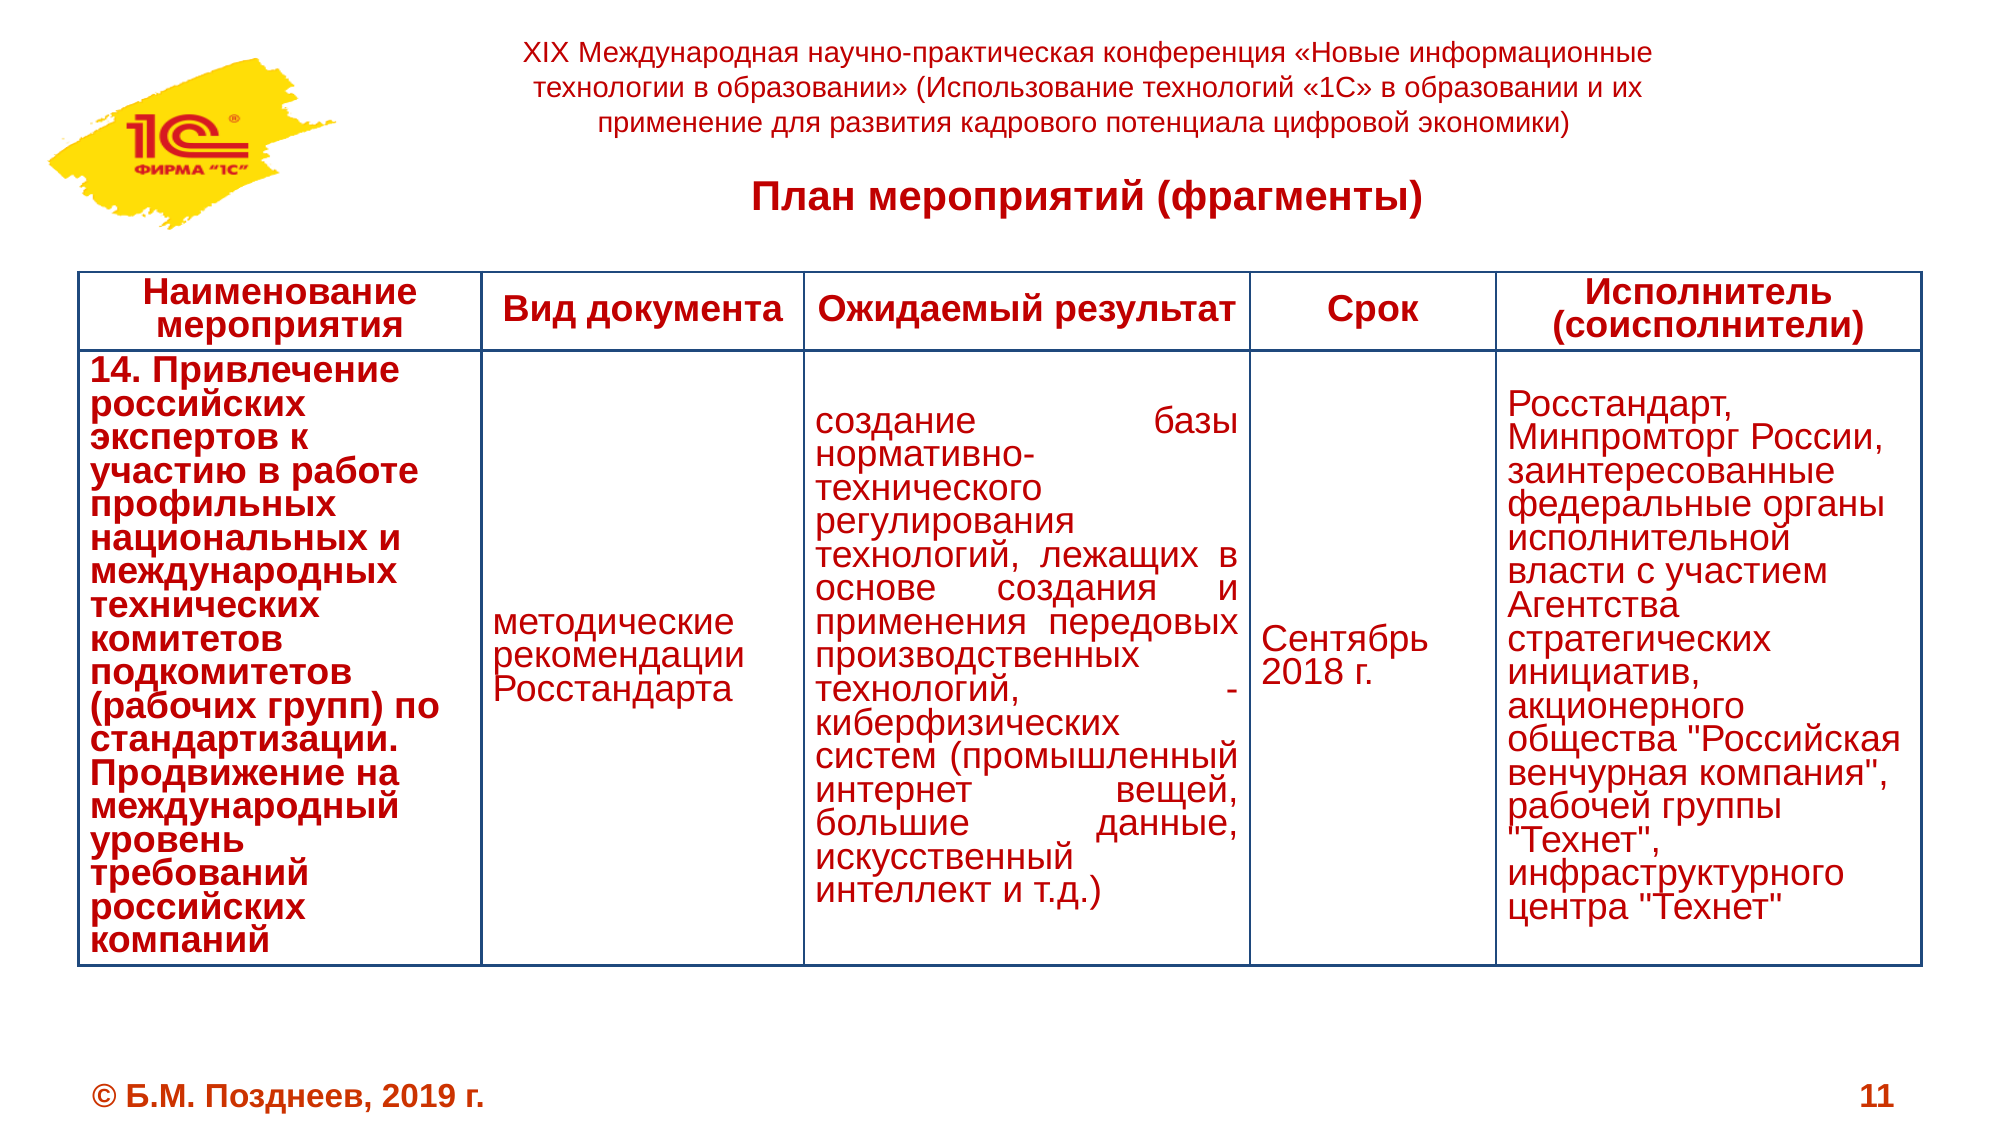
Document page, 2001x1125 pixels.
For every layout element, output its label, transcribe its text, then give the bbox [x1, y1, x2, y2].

table_cell методические рекомендации Росстандарта [483, 352, 803, 964]
table_header Ожидаемый результат [805, 273, 1249, 349]
text_box XIX Международная научно-практическая конференция «Новые информационные технологии в образовании» (Использование технологий «1С» в образовании и их применение для развития кадрового потенциала цифровой экономики) [503, 26, 1673, 148]
table_cell создание базы нормативно-технического регулирования технологий, лежащих в основе создания и применения передовых производственных технологий, - киберфизических систем (промышленный интернет вещей, большие данные, искусственный интеллект и т.д.) [805, 352, 1249, 964]
picture [39, 53, 343, 234]
table_header Вид документа [483, 273, 803, 349]
title План мероприятий (фрагменты) [501, 139, 1674, 258]
table_header Срок [1251, 273, 1495, 349]
table_cell Сентябрь 2018 г. [1251, 352, 1495, 964]
table_header Исполнитель (соисполнители) [1497, 273, 1920, 349]
table_cell Росстандарт, Минпромторг России, заинтересованные федеральные органы исполнительной власти с участием Агентства стратегических инициатив, акционерного общества "Российская венчурная компания", рабочей группы "Технет", инфраструктурного центра "Технет" [1497, 352, 1920, 964]
table_cell 14. Привлечение российских экспертов к участию в работе профильных национальных и международных технических комитетов подкомитетов (рабочих групп) по стандартизации. Продвижение на международный уровень требований российских компаний [80, 352, 480, 964]
text_box © Б.М. Позднеев, 2019 г. [77, 1066, 501, 1122]
text_box 11 [1783, 1066, 1910, 1110]
table_header Наименование мероприятия [80, 273, 480, 349]
